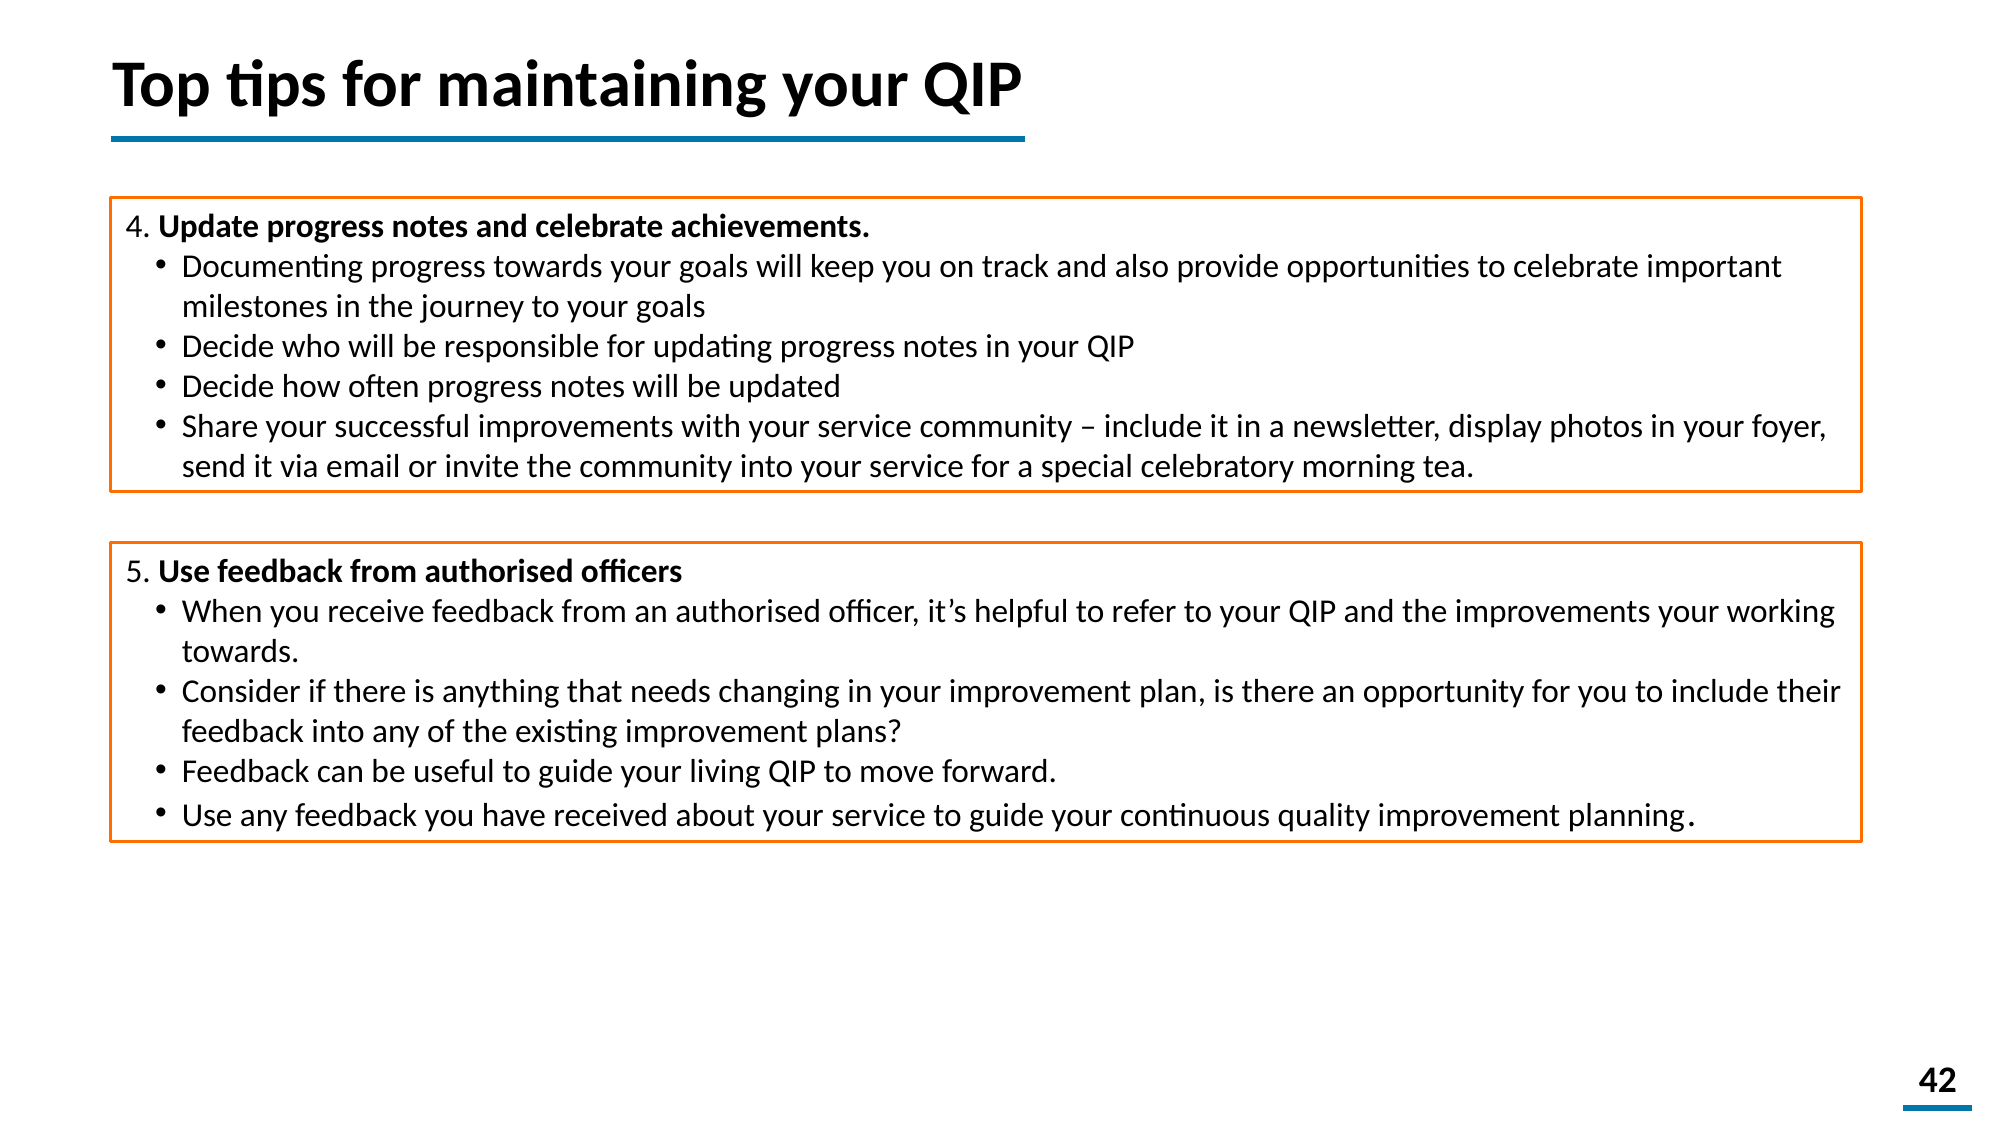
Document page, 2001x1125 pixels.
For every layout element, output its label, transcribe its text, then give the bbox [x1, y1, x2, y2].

text_box Top tips for maintaining your QIP [97, 32, 1862, 127]
text_box 4. Update progress notes and celebrate achievements. Documenting progress towards your goals will keep you on track and also provide opportunities to celebrate important milestones in the journey to your goals Decide who will be responsible for updating progress notes in your QIP Decide how often progress notes will be updated Share your successful improvements with your service community – include it in a newsletter, display photos in your foyer, send it via email or invite the community into your service for a special celebratory morning tea. [110, 197, 1862, 492]
text_box 42 [1890, 1047, 1972, 1108]
text_box 5. Use feedback from authorised officers When you receive feedback from an authorised officer, it’s helpful to refer to your QIP and the improvements your working towards. Consider if there is anything that needs changing in your improvement plan, is there an opportunity for you to include their feedback into any of the existing improvement plans? Feedback can be useful to guide your living QIP to move forward. Use any feedback you have received about your service to guide your continuous quality improvement planning. [110, 542, 1862, 842]
